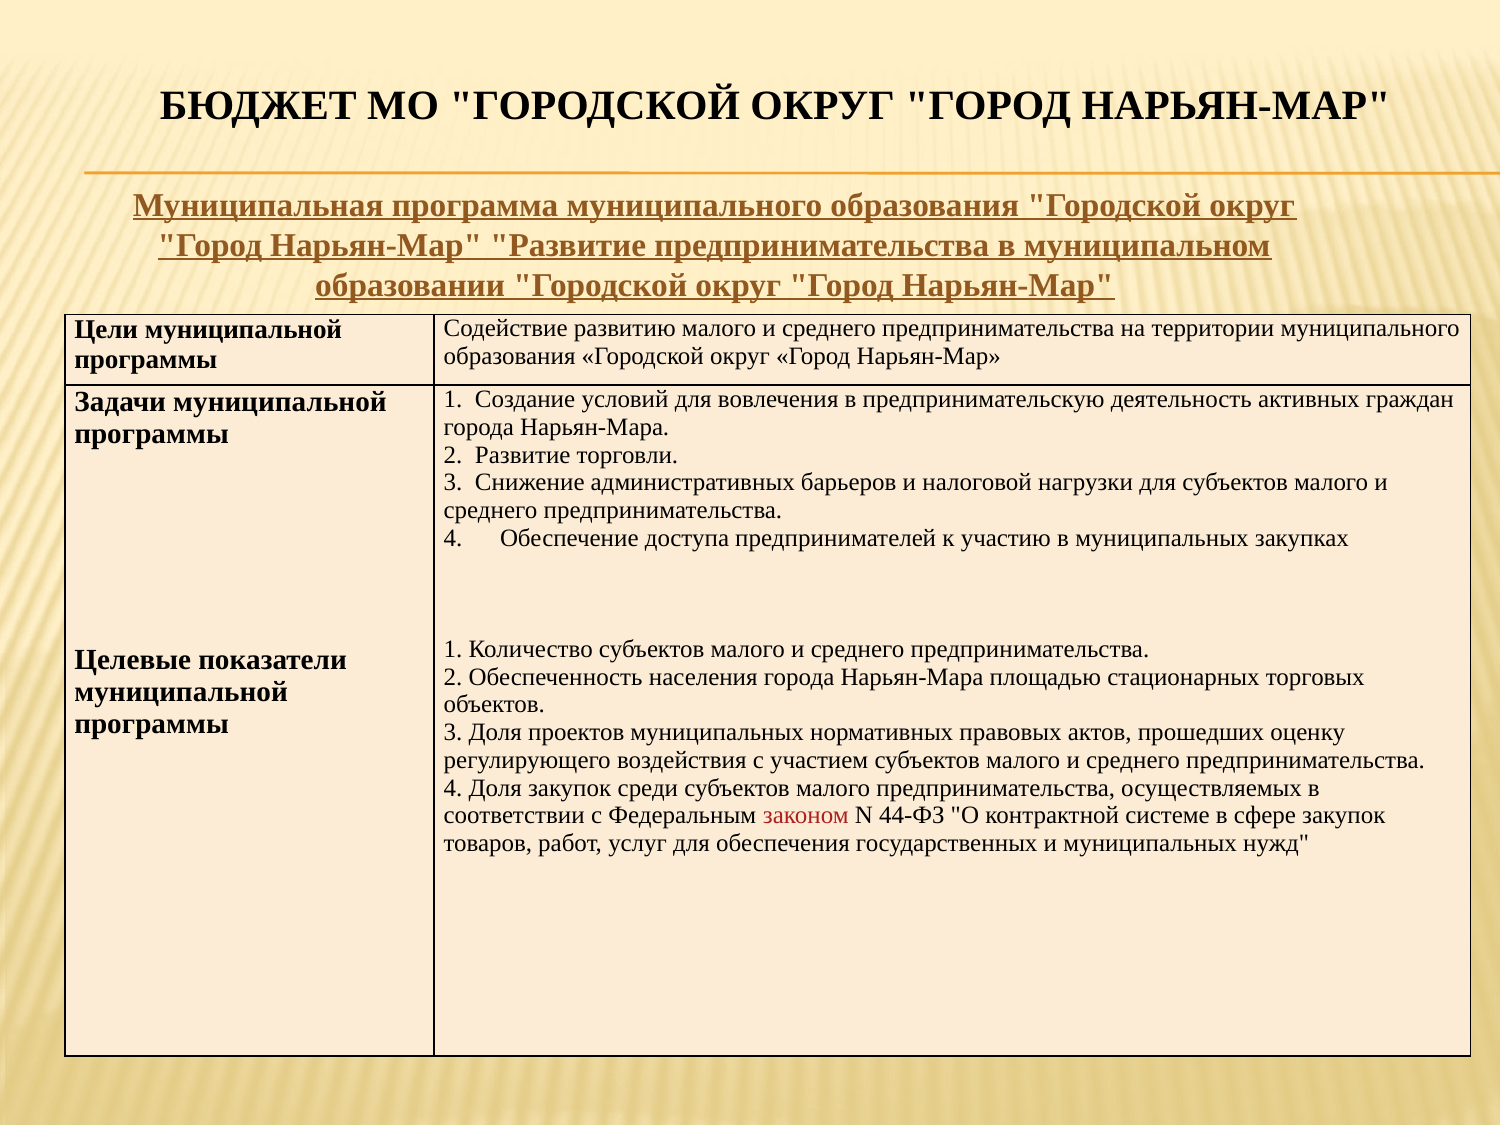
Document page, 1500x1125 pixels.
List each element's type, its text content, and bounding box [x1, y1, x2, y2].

table_cell 1. Создание условий для вовлечения в предпринимательскую деятельность активных граждан города Нарьян-Мара. 2. Развитие торговли. 3. Снижение административных барьеров и налоговой нагрузки для субъектов малого и среднего предпринимательства. Обеспечение доступа предпринимателей к участию в муниципальных закупках 1. Количество субъектов малого и среднего предпринимательства. 2. Обеспеченность населения города Нарьян-Мара площадью стационарных торговых объектов. 3. Доля проектов муниципальных нормативных правовых актов, прошедших оценку регулирующего воздействия с участием субъектов малого и среднего предпринимательства. 4. Доля закупок среди субъектов малого предпринимательства, осуществляемых в соответствии с Федеральным законом N 44-ФЗ "О контрактной системе в сфере закупок товаров, работ, услуг для обеспечения государственных и муниципальных нужд" [435, 386, 1470, 1055]
table_header Содействие развитию малого и среднего предпринимательства на территории муниципального образования «Городской округ «Город Нарьян-Мар» [435, 315, 1470, 384]
table_header Цели муниципальной программы [66, 315, 433, 384]
list [49, 254, 1476, 998]
title Бюджет МО "Городской округ "Город Нарьян-Мар" [50, 46, 1475, 153]
text_box Муниципальная программа муниципального образования "Городской округ "Город Нарьян-Мар" "Развитие предпринимательства в муниципальном образовании "Городской округ "Город Нарьян-Мар" [82, 175, 1348, 254]
table_cell Задачи муниципальной программы Целевые показатели муниципальной программы [66, 386, 433, 1055]
